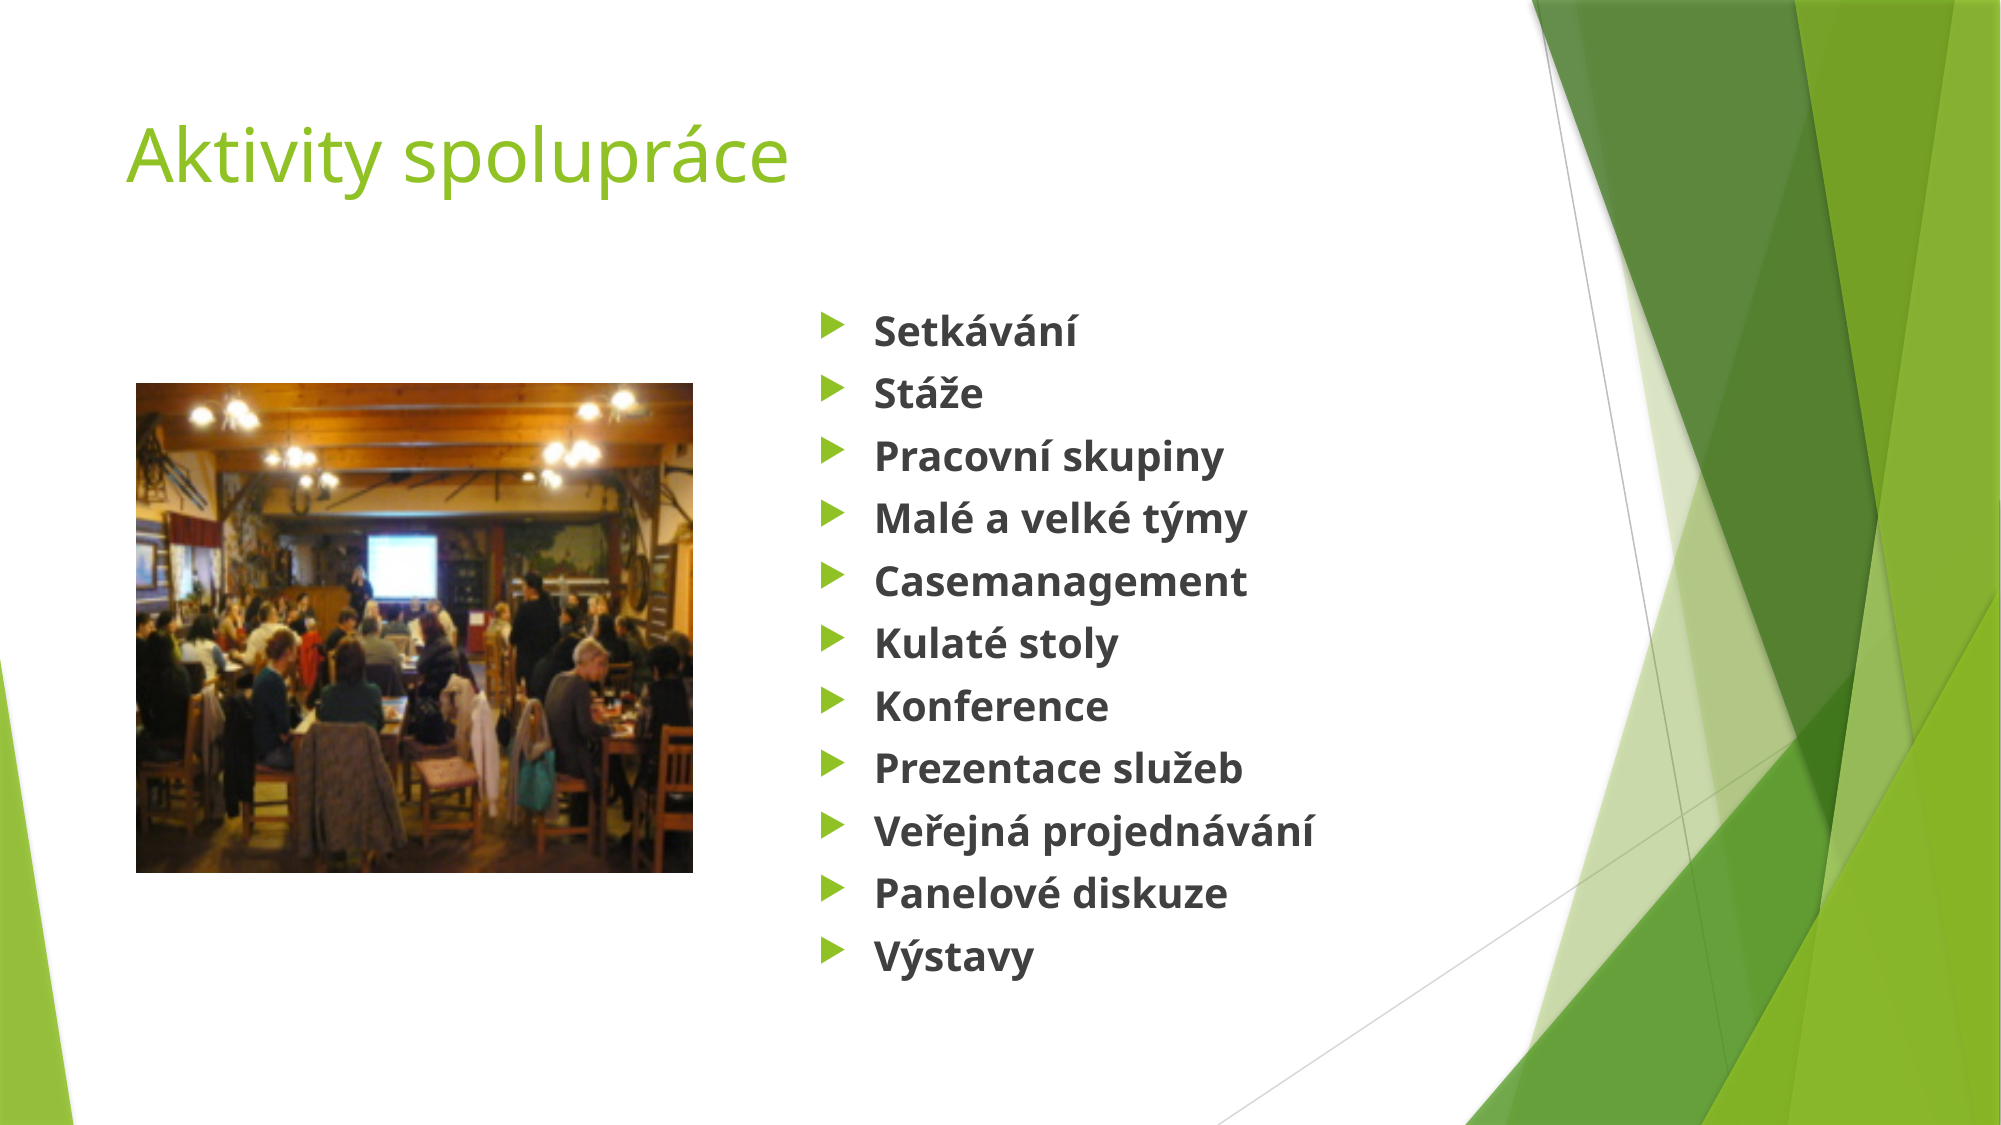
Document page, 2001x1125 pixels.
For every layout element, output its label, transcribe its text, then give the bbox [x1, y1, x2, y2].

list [135, 382, 693, 873]
list Setkávání Stáže Pracovní skupiny Malé a velké týmy Casemanagement Kulaté stoly Konference Prezentace služeb Veřejná projednávání Panelové diskuze Výstavy [803, 297, 1522, 992]
title Aktivity spolupráce [111, 99, 1522, 317]
